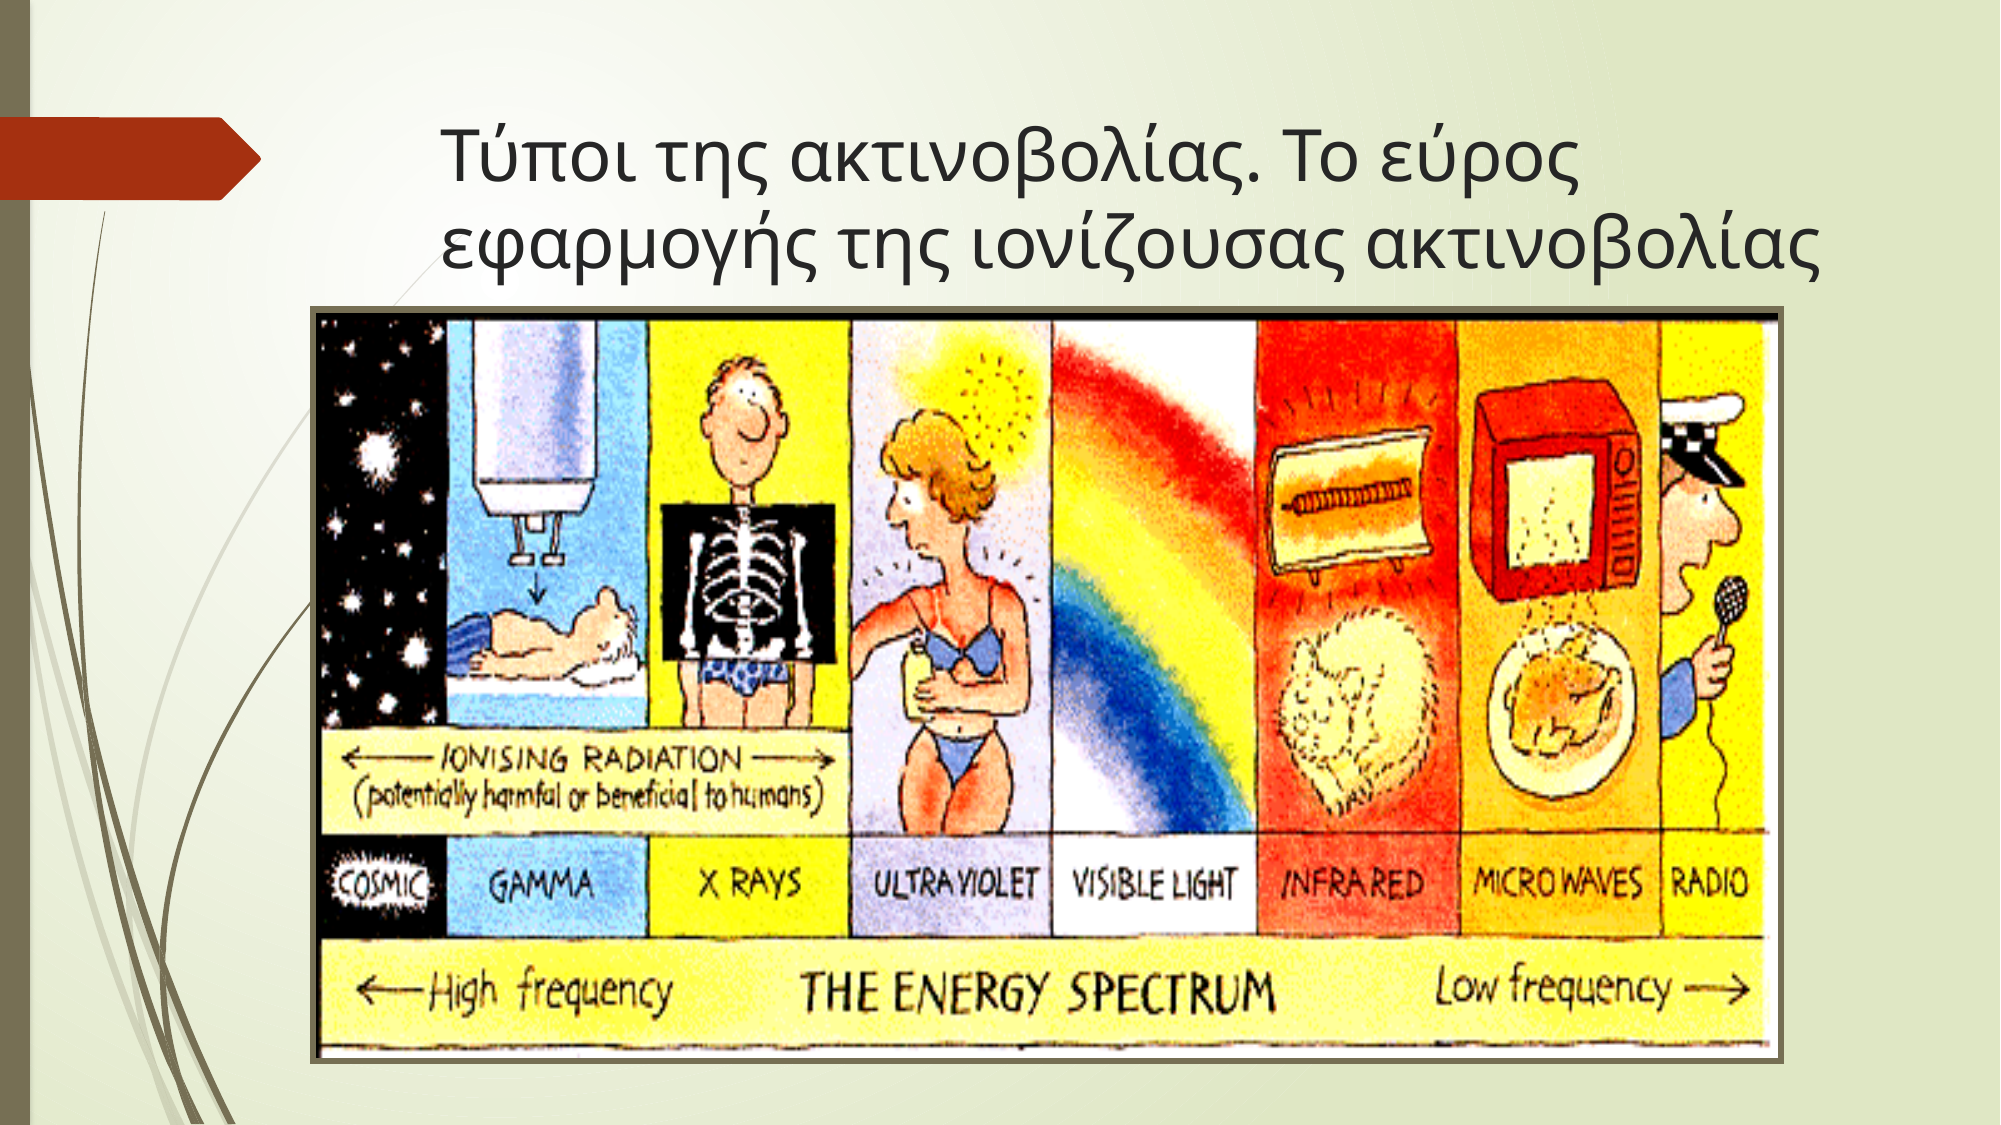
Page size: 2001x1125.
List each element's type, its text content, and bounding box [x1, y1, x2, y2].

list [315, 312, 1778, 1059]
title Τύποι της ακτινοβολίας. Το εύρος εφαρμογής της ιονίζουσας ακτινοβολίας [425, 102, 1888, 313]
